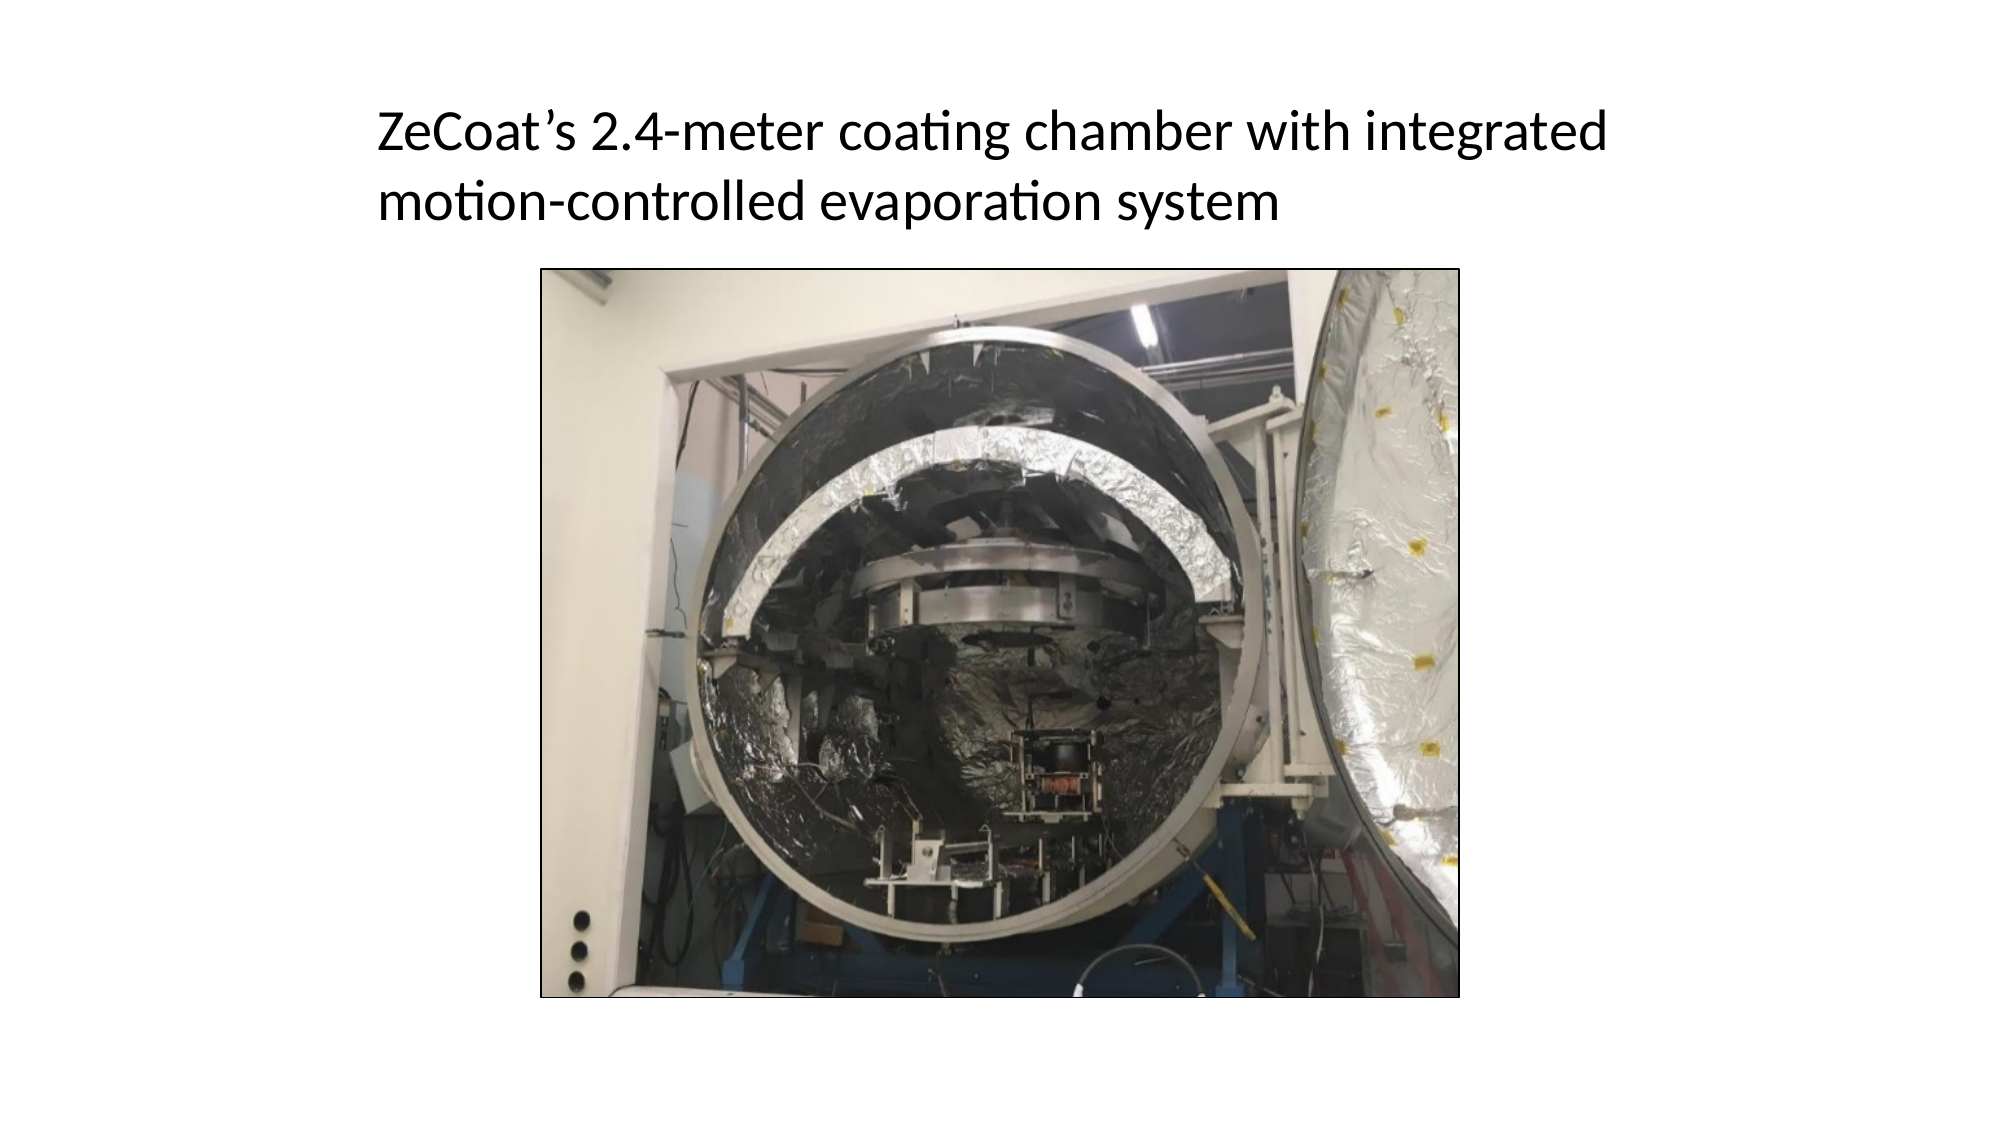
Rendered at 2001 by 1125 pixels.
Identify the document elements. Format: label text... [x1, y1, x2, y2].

text_box ZeCoat’s 2.4-meter coating chamber with integrated motion-controlled evaporation system [362, 85, 1638, 240]
picture [541, 269, 1459, 997]
